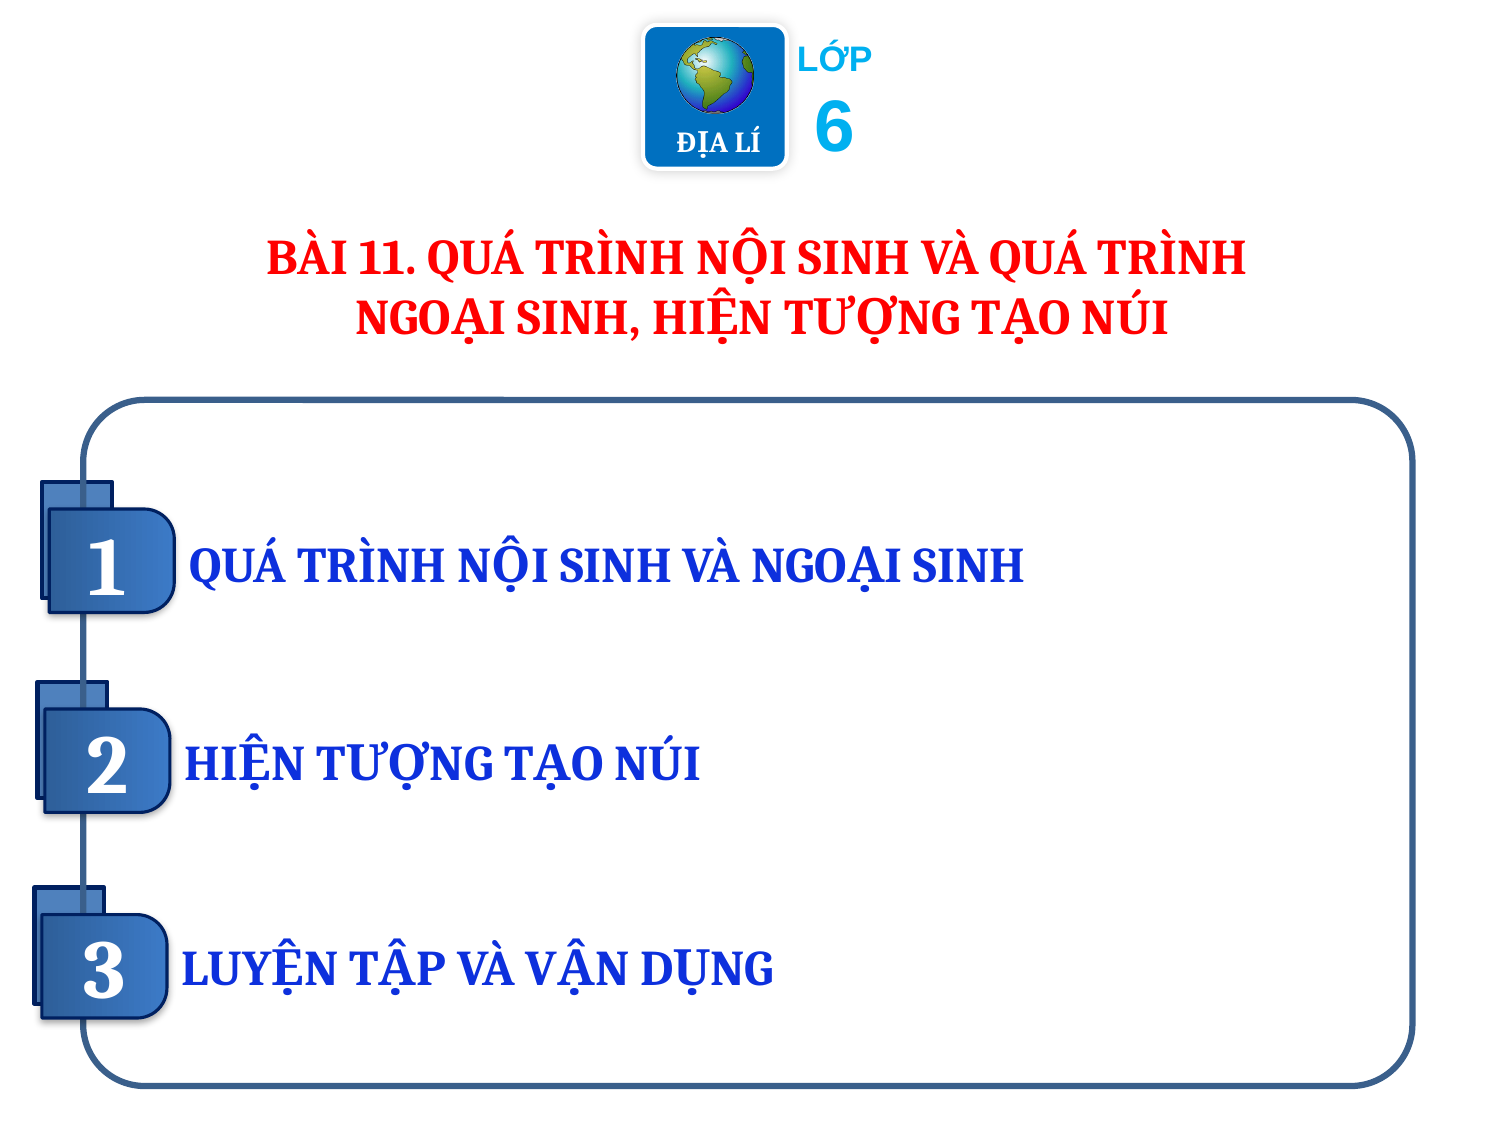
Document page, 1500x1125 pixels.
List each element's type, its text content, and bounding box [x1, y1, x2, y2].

text_box [273, 335, 1252, 386]
text_box 3 [12, 918, 198, 1013]
text_box [40, 480, 81, 515]
text_box [48, 609, 160, 614]
text_box [44, 807, 159, 814]
text_box [48, 508, 164, 515]
text_box [44, 708, 157, 713]
text_box [35, 680, 81, 713]
text_box BÀI 11. QUÁ TRÌNH NỘI SINH VÀ QUÁ TRÌNH NGOẠI SINH, HIỆN TƯỢNG TẠO NÚI [112, 237, 1413, 332]
text_box ĐỊA LÍ [581, 93, 857, 188]
text_box 2 [15, 713, 200, 807]
text_box [41, 1013, 155, 1019]
text_box [41, 913, 153, 918]
text_box LỚP 6 [731, 27, 939, 175]
text_box [640, 22, 784, 93]
text_box [32, 885, 81, 918]
text_box 1 [15, 515, 200, 609]
text_box [81, 397, 1415, 1089]
picture [676, 36, 754, 114]
